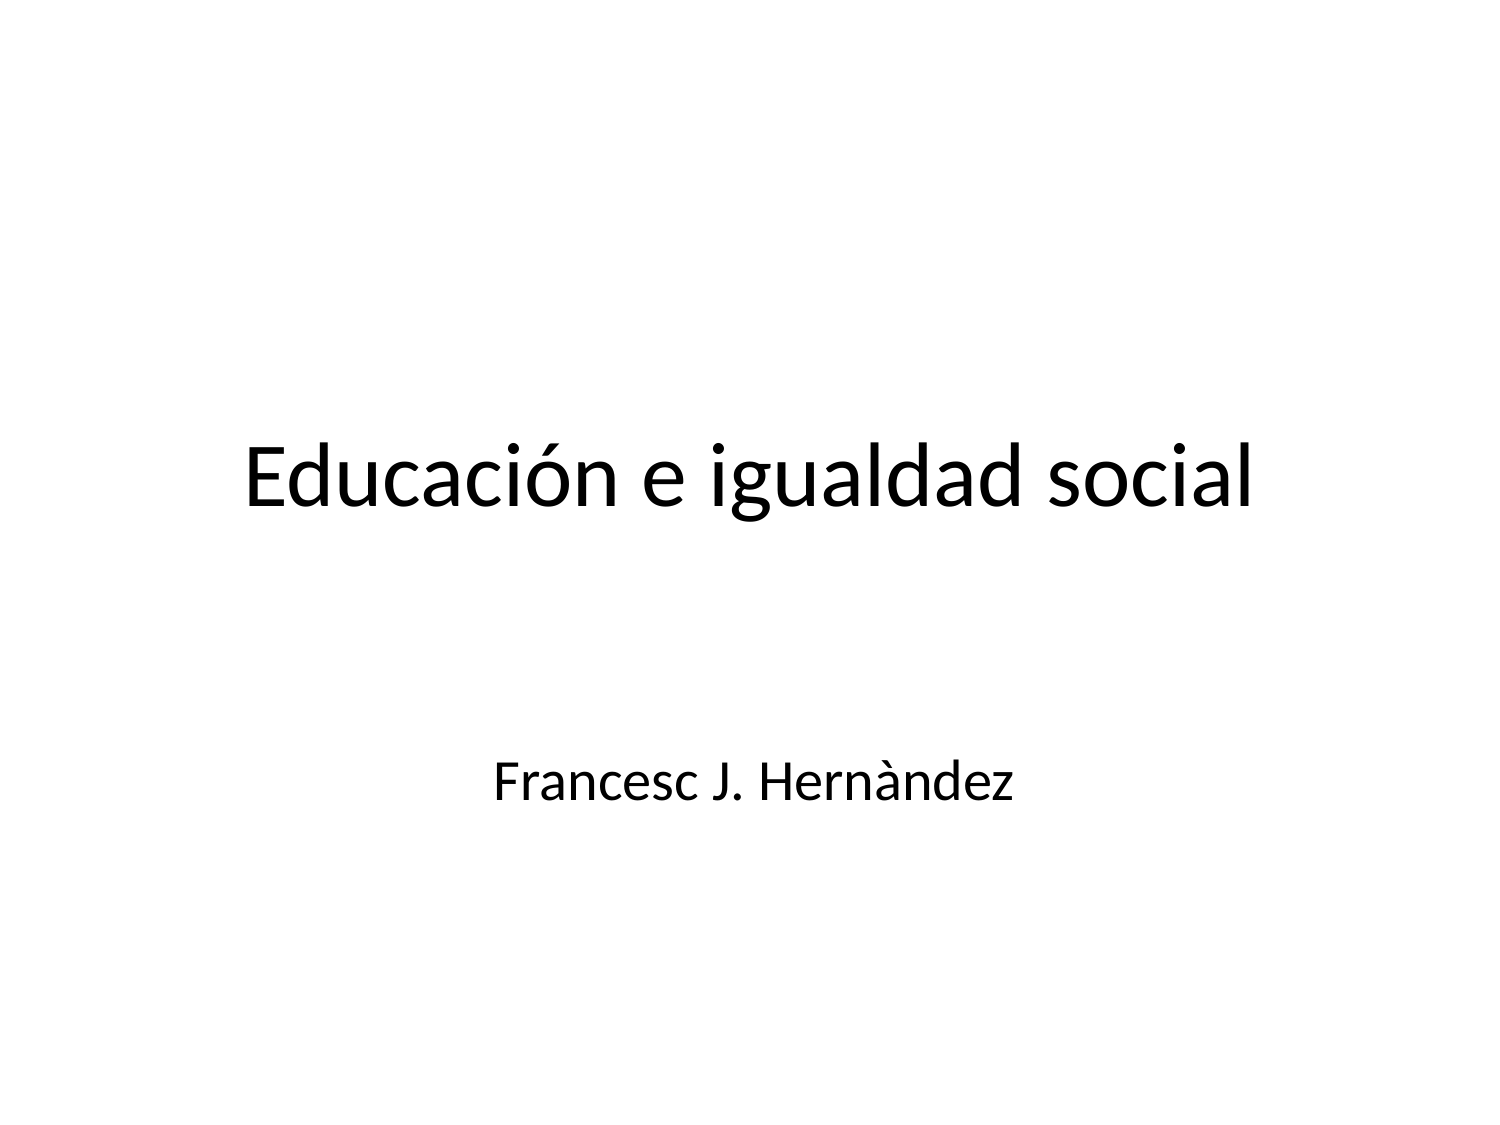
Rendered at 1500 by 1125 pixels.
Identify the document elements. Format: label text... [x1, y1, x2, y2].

title Educación e igualdad social [112, 349, 1388, 591]
text_box Francesc J. Hernàndez [117, 656, 1393, 898]
